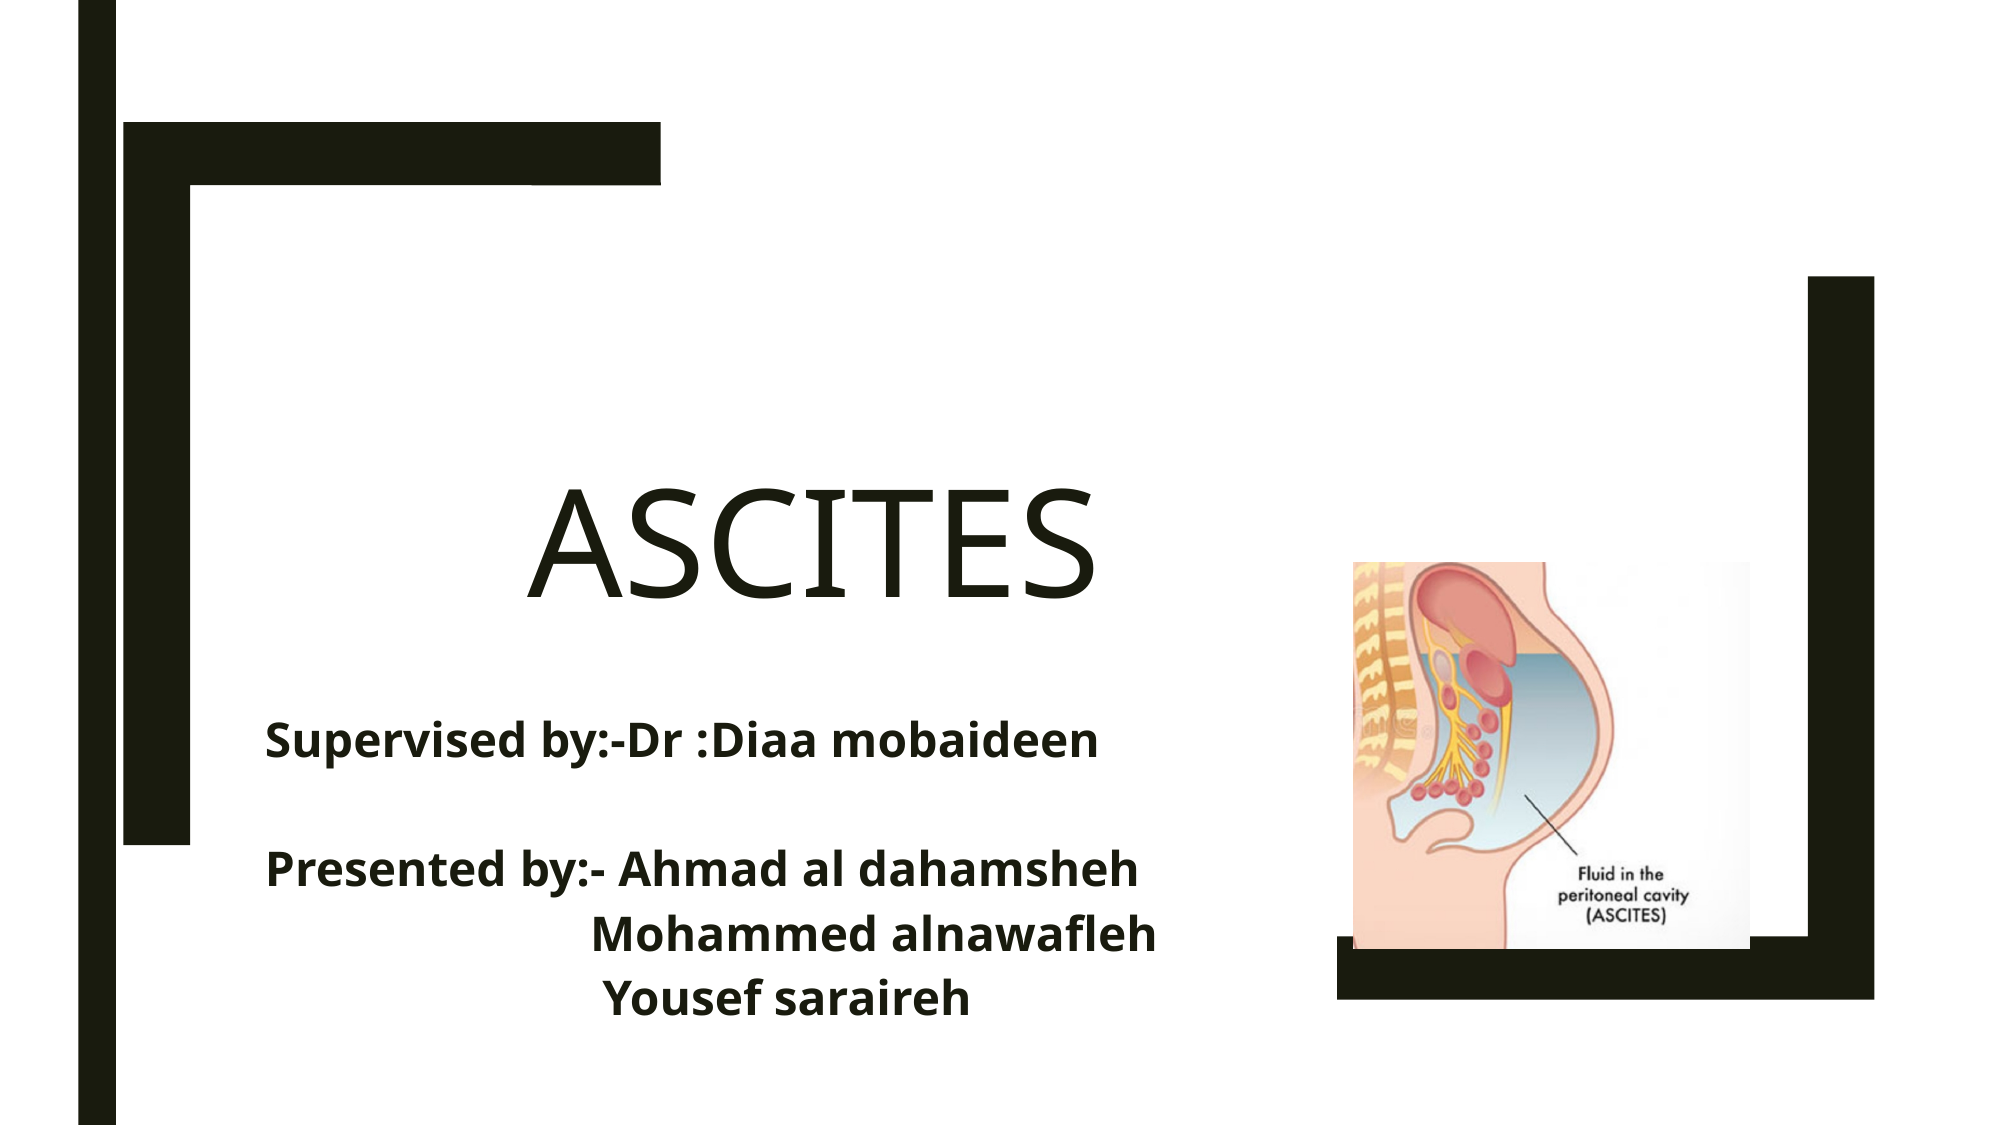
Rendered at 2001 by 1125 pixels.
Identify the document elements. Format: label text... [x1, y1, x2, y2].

subtitle Supervised by:-Dr :Diaa mobaideen Presented by:- Ahmad al dahamsheh Mohammed alnawafleh Yousef saraireh [249, 637, 1750, 1086]
title Ascites [314, 562, 1353, 637]
picture [1353, 562, 1750, 949]
